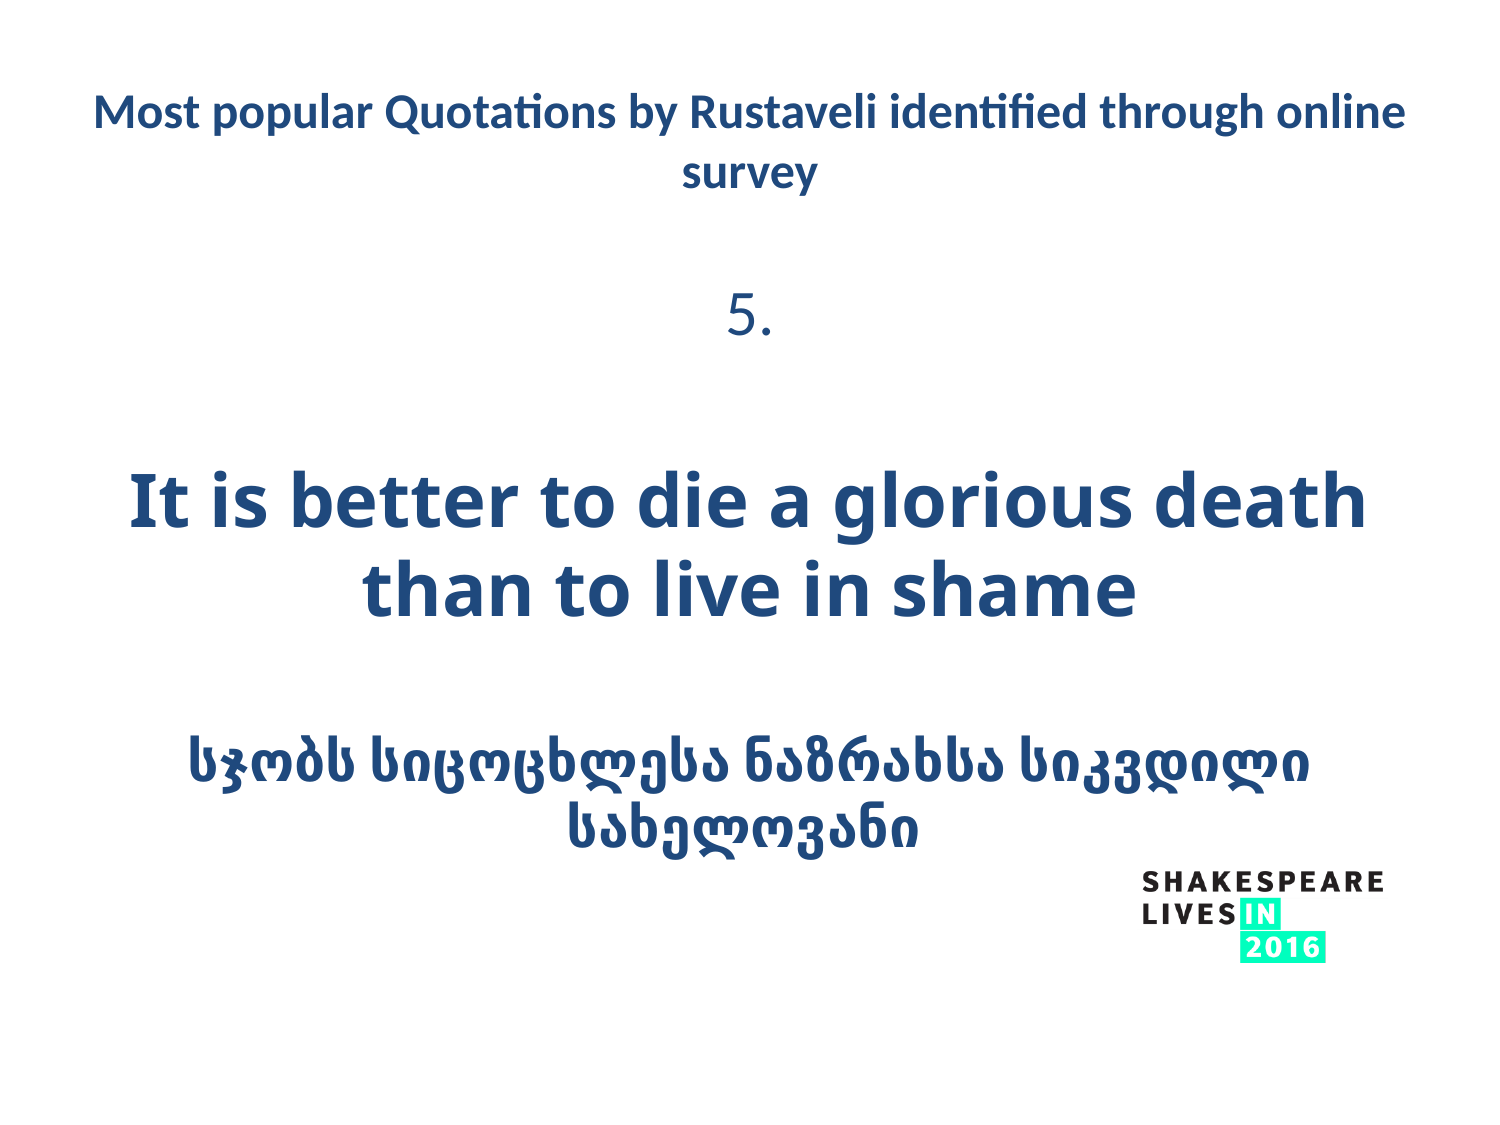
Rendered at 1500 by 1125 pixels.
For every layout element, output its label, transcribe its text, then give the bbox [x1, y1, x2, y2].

picture [1137, 865, 1388, 963]
list 5. It is better to die a glorious death than to live in shame სჯობს სიცოცხლესა ნაზრახსა სიკვდილი სახელოვანი [75, 262, 1425, 1005]
title Most popular Quotations by Rustaveli identified through online survey [75, 45, 1425, 233]
